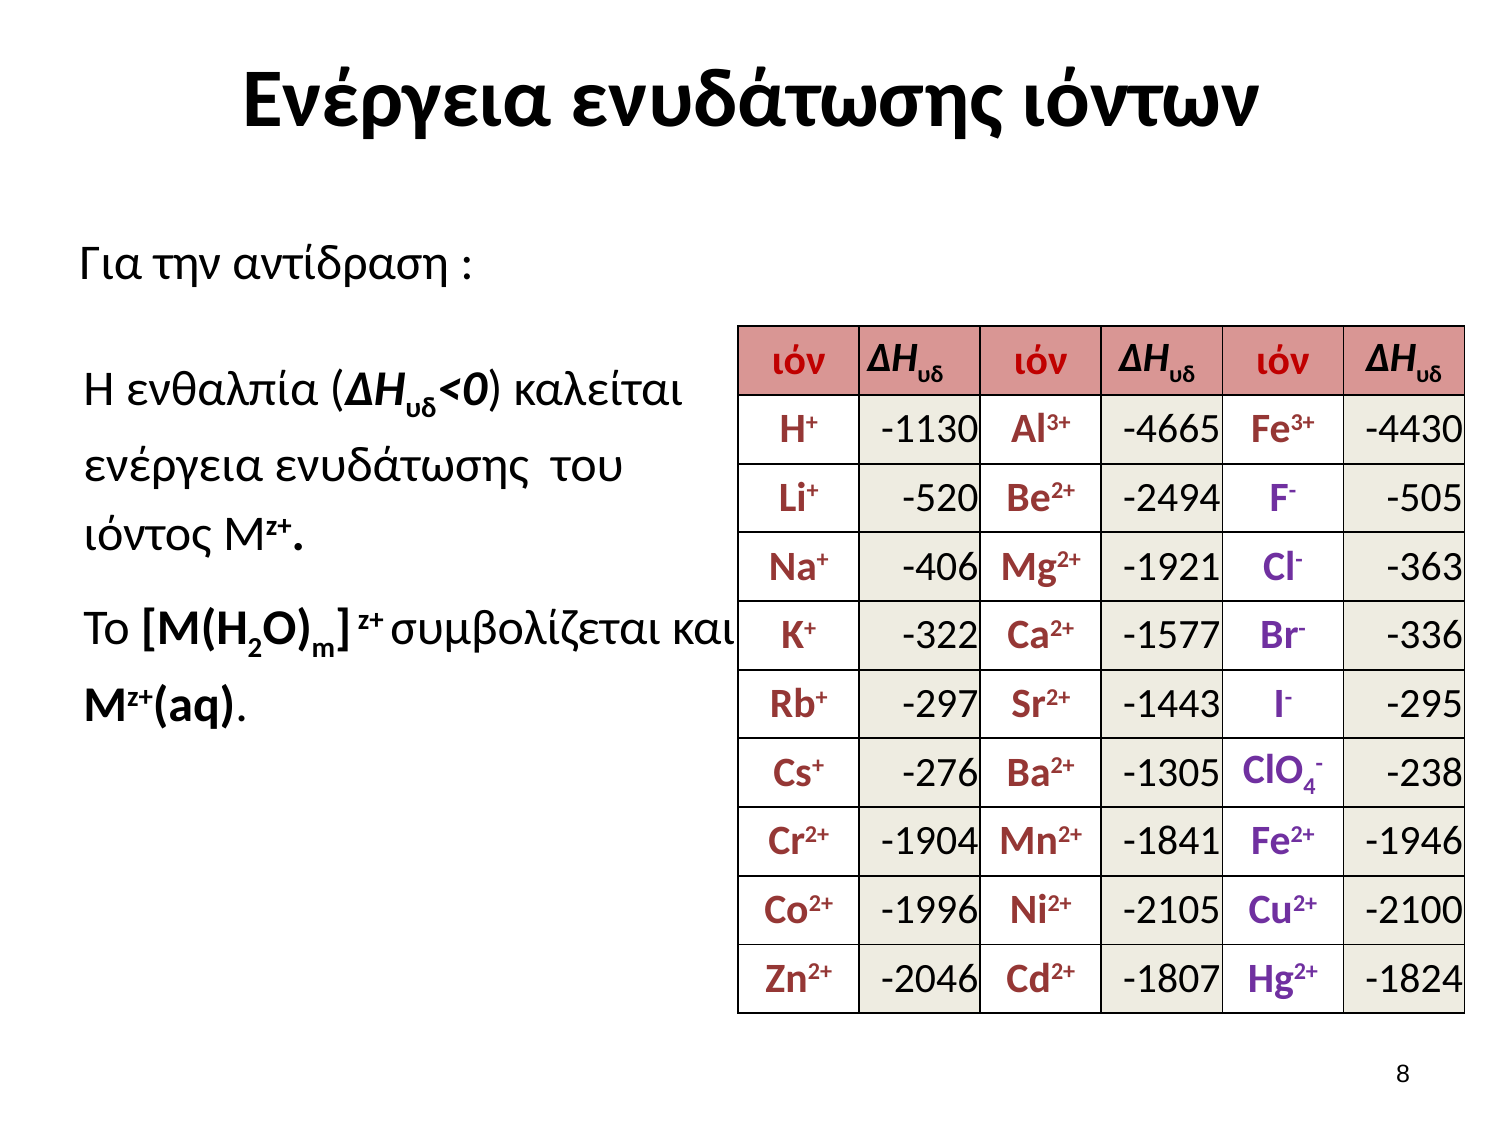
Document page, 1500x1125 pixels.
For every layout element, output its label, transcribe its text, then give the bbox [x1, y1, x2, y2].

table_cell -1824 [1344, 945, 1464, 1012]
table_cell -1946 [1344, 808, 1464, 875]
table_header ΔHυδ [860, 327, 979, 394]
table_cell -2494 [1102, 465, 1222, 531]
table_cell -1305 [1102, 739, 1222, 806]
table_cell -1807 [1102, 945, 1222, 1012]
table_cell Co2+ [739, 877, 858, 944]
table_cell Ba2+ [981, 739, 1100, 806]
table_cell -1841 [1102, 808, 1222, 875]
table_cell Zn2+ [739, 945, 858, 1012]
table_cell Ca2+ [981, 602, 1100, 669]
table_cell -1443 [1102, 671, 1222, 737]
table_cell Cr2+ [739, 808, 858, 875]
table_cell -276 [860, 739, 979, 806]
table_cell -295 [1344, 671, 1464, 737]
table_cell Fe3+ [1223, 396, 1343, 463]
table_cell Br- [1223, 602, 1343, 669]
table_cell -520 [860, 465, 979, 531]
table_cell Fe2+ [1223, 808, 1343, 875]
table_cell -2046 [860, 945, 979, 1012]
table_cell -1996 [860, 877, 979, 944]
table_cell Al3+ [981, 396, 1100, 463]
table_cell -297 [860, 671, 979, 737]
table_cell -406 [860, 533, 979, 600]
table_cell -363 [1344, 533, 1464, 600]
table_cell -1130 [860, 396, 979, 463]
table_cell -1921 [1102, 533, 1222, 600]
table_cell Cd2+ [981, 945, 1100, 1012]
table_cell Ni2+ [981, 877, 1100, 944]
table_cell -238 [1344, 739, 1464, 806]
title Ενέργεια ενυδάτωσης ιόντων [76, 19, 1427, 169]
table_header ιόν [1223, 327, 1343, 394]
table_cell -1577 [1102, 602, 1222, 669]
table_cell -2100 [1344, 877, 1464, 944]
table_cell ClO4- [1223, 739, 1343, 806]
table_cell H+ [739, 396, 858, 463]
table_header ΔHυδ [1344, 327, 1464, 394]
table_cell Mn2+ [981, 808, 1100, 875]
table_cell -505 [1344, 465, 1464, 531]
table_cell Be2+ [981, 465, 1100, 531]
table_cell -1904 [860, 808, 979, 875]
table_cell -4665 [1102, 396, 1222, 463]
table_cell I- [1223, 671, 1343, 737]
table_cell Cu2+ [1223, 877, 1343, 944]
slide_number 7 [1074, 1042, 1425, 1103]
table_cell -336 [1344, 602, 1464, 669]
table_cell -322 [860, 602, 979, 669]
table_cell Rb+ [739, 671, 858, 737]
table_cell Sr2+ [981, 671, 1100, 737]
table_cell Cl- [1223, 533, 1343, 600]
table_cell Mg2+ [981, 533, 1100, 600]
table_cell K+ [739, 602, 858, 669]
table_cell Hg2+ [1223, 945, 1343, 1012]
table_cell -2105 [1102, 877, 1222, 944]
table_header ιόν [739, 327, 858, 394]
table_cell Cs+ [739, 739, 858, 806]
table_cell F- [1223, 465, 1343, 531]
table_header ΔHυδ [1102, 327, 1222, 394]
table_cell Na+ [739, 533, 858, 600]
table_cell -4430 [1344, 396, 1464, 463]
list Η ενθαλπία (ΔΗυδ<0) καλείται ενέργεια ενυδάτωσης του ιόντος Μz+. Το [M(Η2Ο)m] z+ συμβολίζεται και Mz+(aq). [68, 338, 737, 894]
table_cell Li+ [739, 465, 858, 531]
table_header ιόν [981, 327, 1100, 394]
